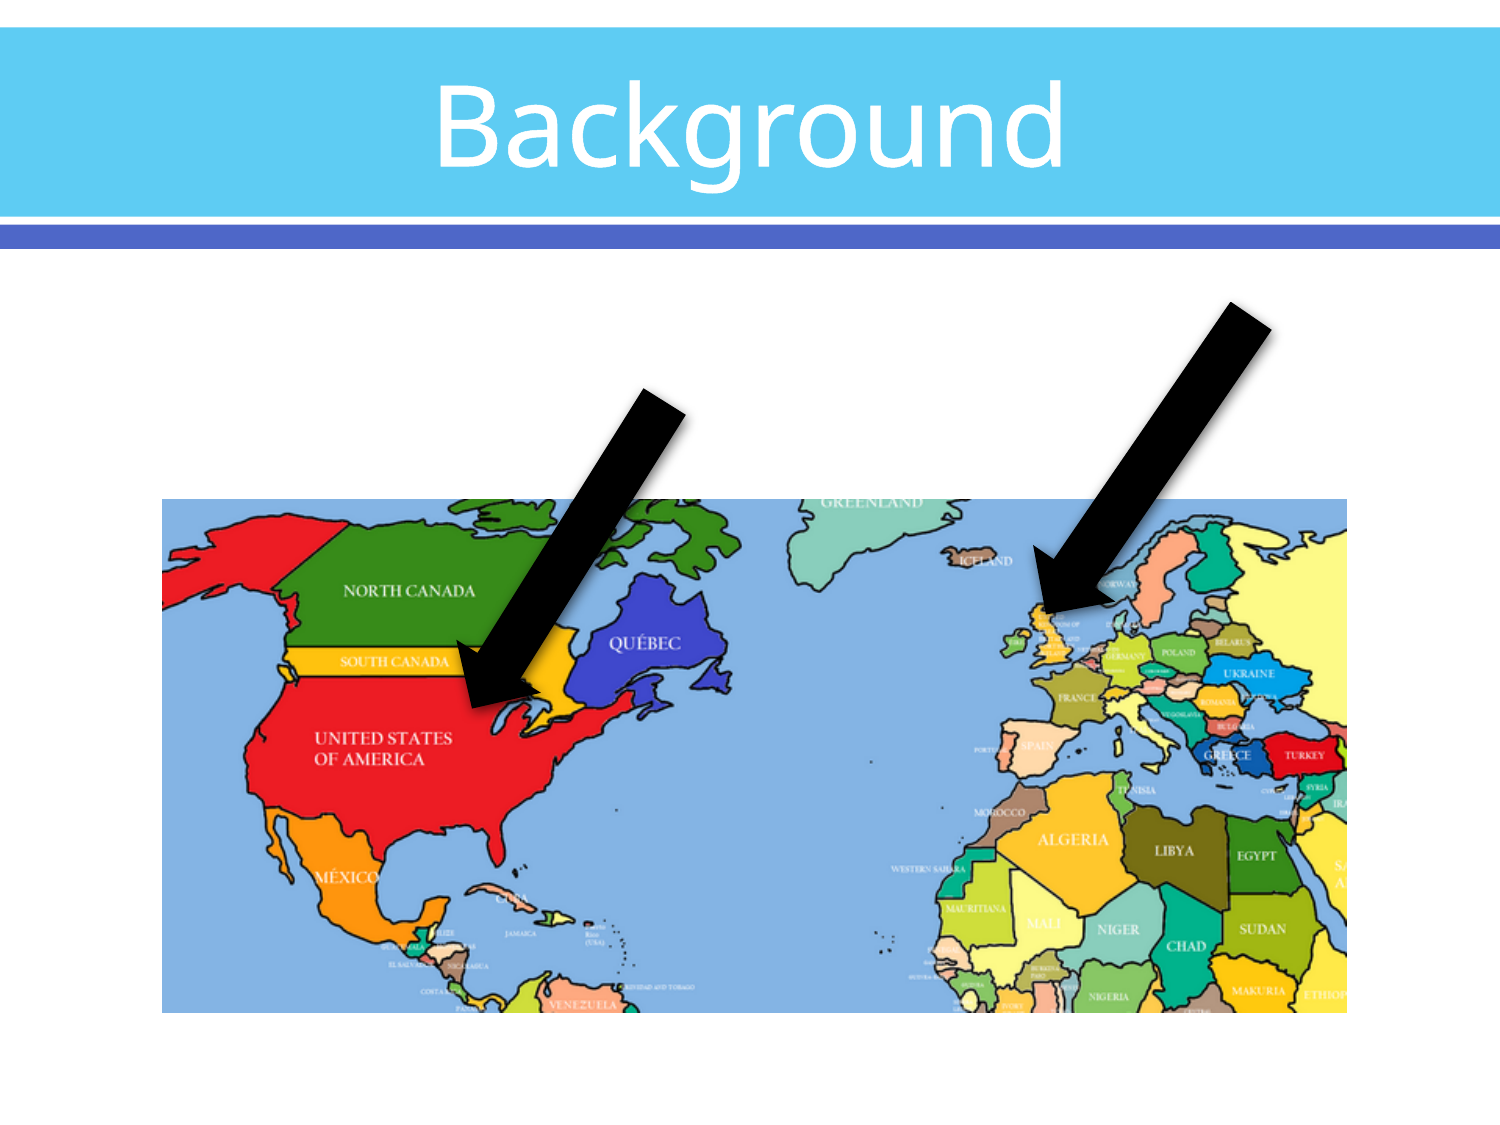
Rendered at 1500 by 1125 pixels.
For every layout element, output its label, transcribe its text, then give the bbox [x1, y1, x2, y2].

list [162, 499, 1348, 1013]
title Background [75, 29, 1425, 213]
text_box [1097, 301, 1272, 496]
text_box [575, 388, 686, 496]
